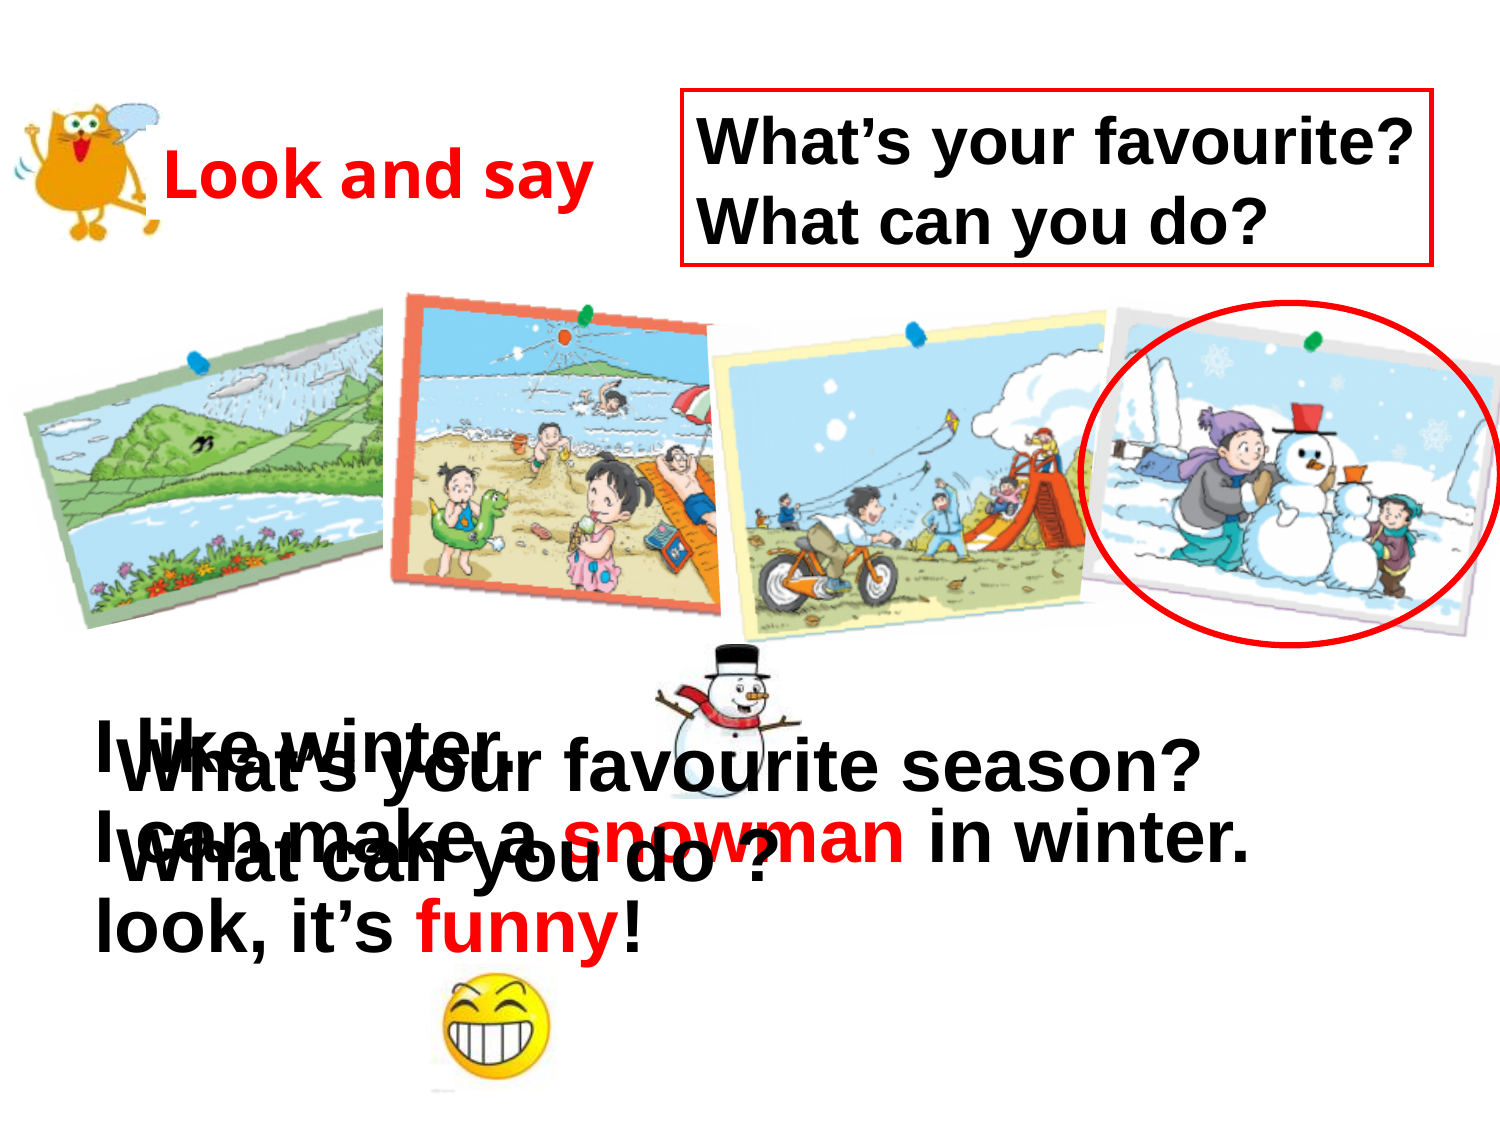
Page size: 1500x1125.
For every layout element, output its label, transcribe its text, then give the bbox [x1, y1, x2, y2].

picture [8, 290, 1500, 799]
text_box I like winter. I can make a snowman in winter. look, it’s funny! [79, 690, 1267, 976]
text_box [1222, 302, 1358, 312]
text_box What’s your favourite season? What can you do ? [101, 709, 1221, 905]
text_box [0, 89, 626, 251]
text_box What’s your favourite? What can you do? [682, 90, 1432, 265]
picture [430, 963, 562, 1095]
text_box [1200, 629, 1380, 646]
